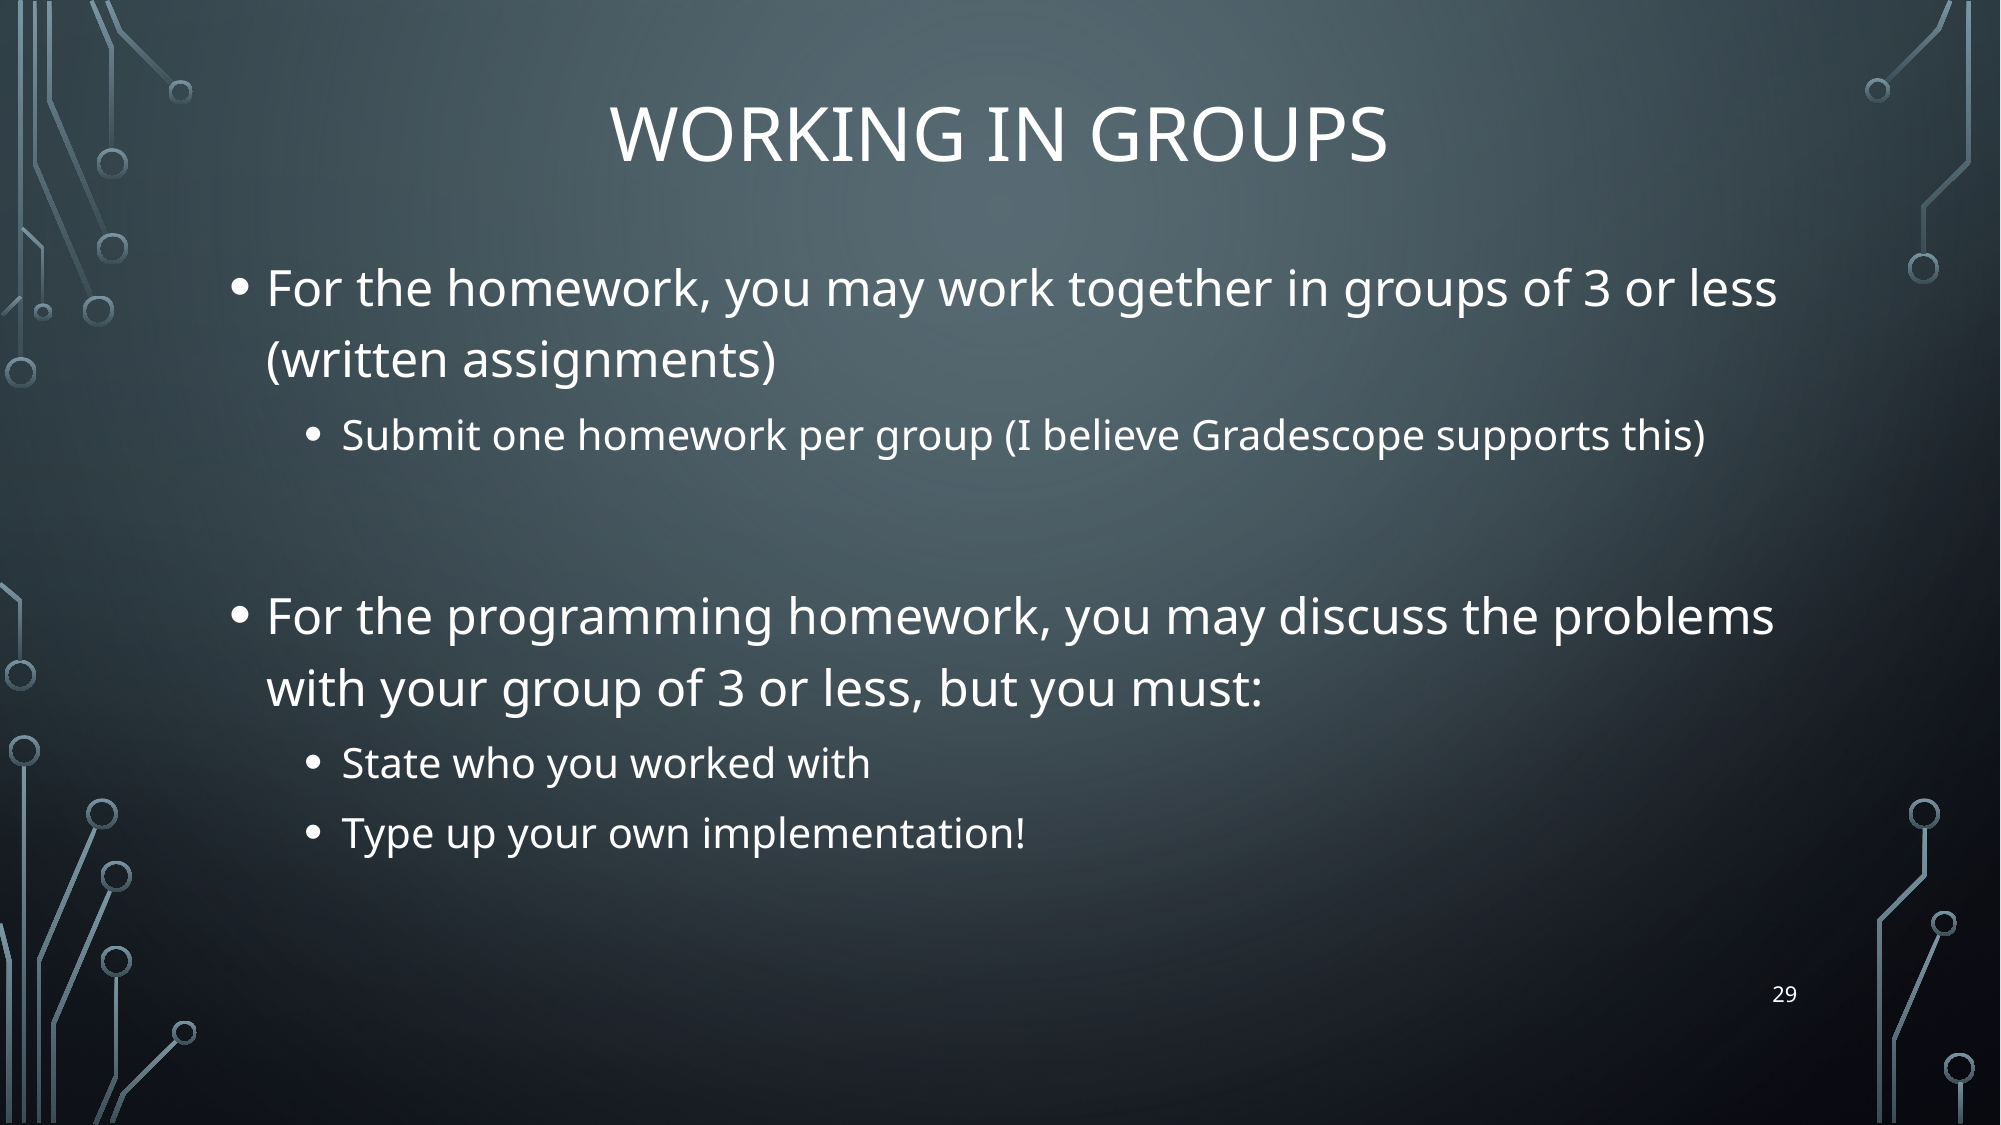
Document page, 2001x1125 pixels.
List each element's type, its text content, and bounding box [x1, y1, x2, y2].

list For the homework, you may work together in groups of 3 or less (written assignments) Submit one homework per group (I believe Gradescope supports this) For the programming homework, you may discuss the problems with your group of 3 or less, but you must: State who you worked with Type up your own implementation! [214, 236, 1825, 1063]
title Working in groups [187, 70, 1813, 206]
slide_number 29 [1685, 965, 1813, 1025]
